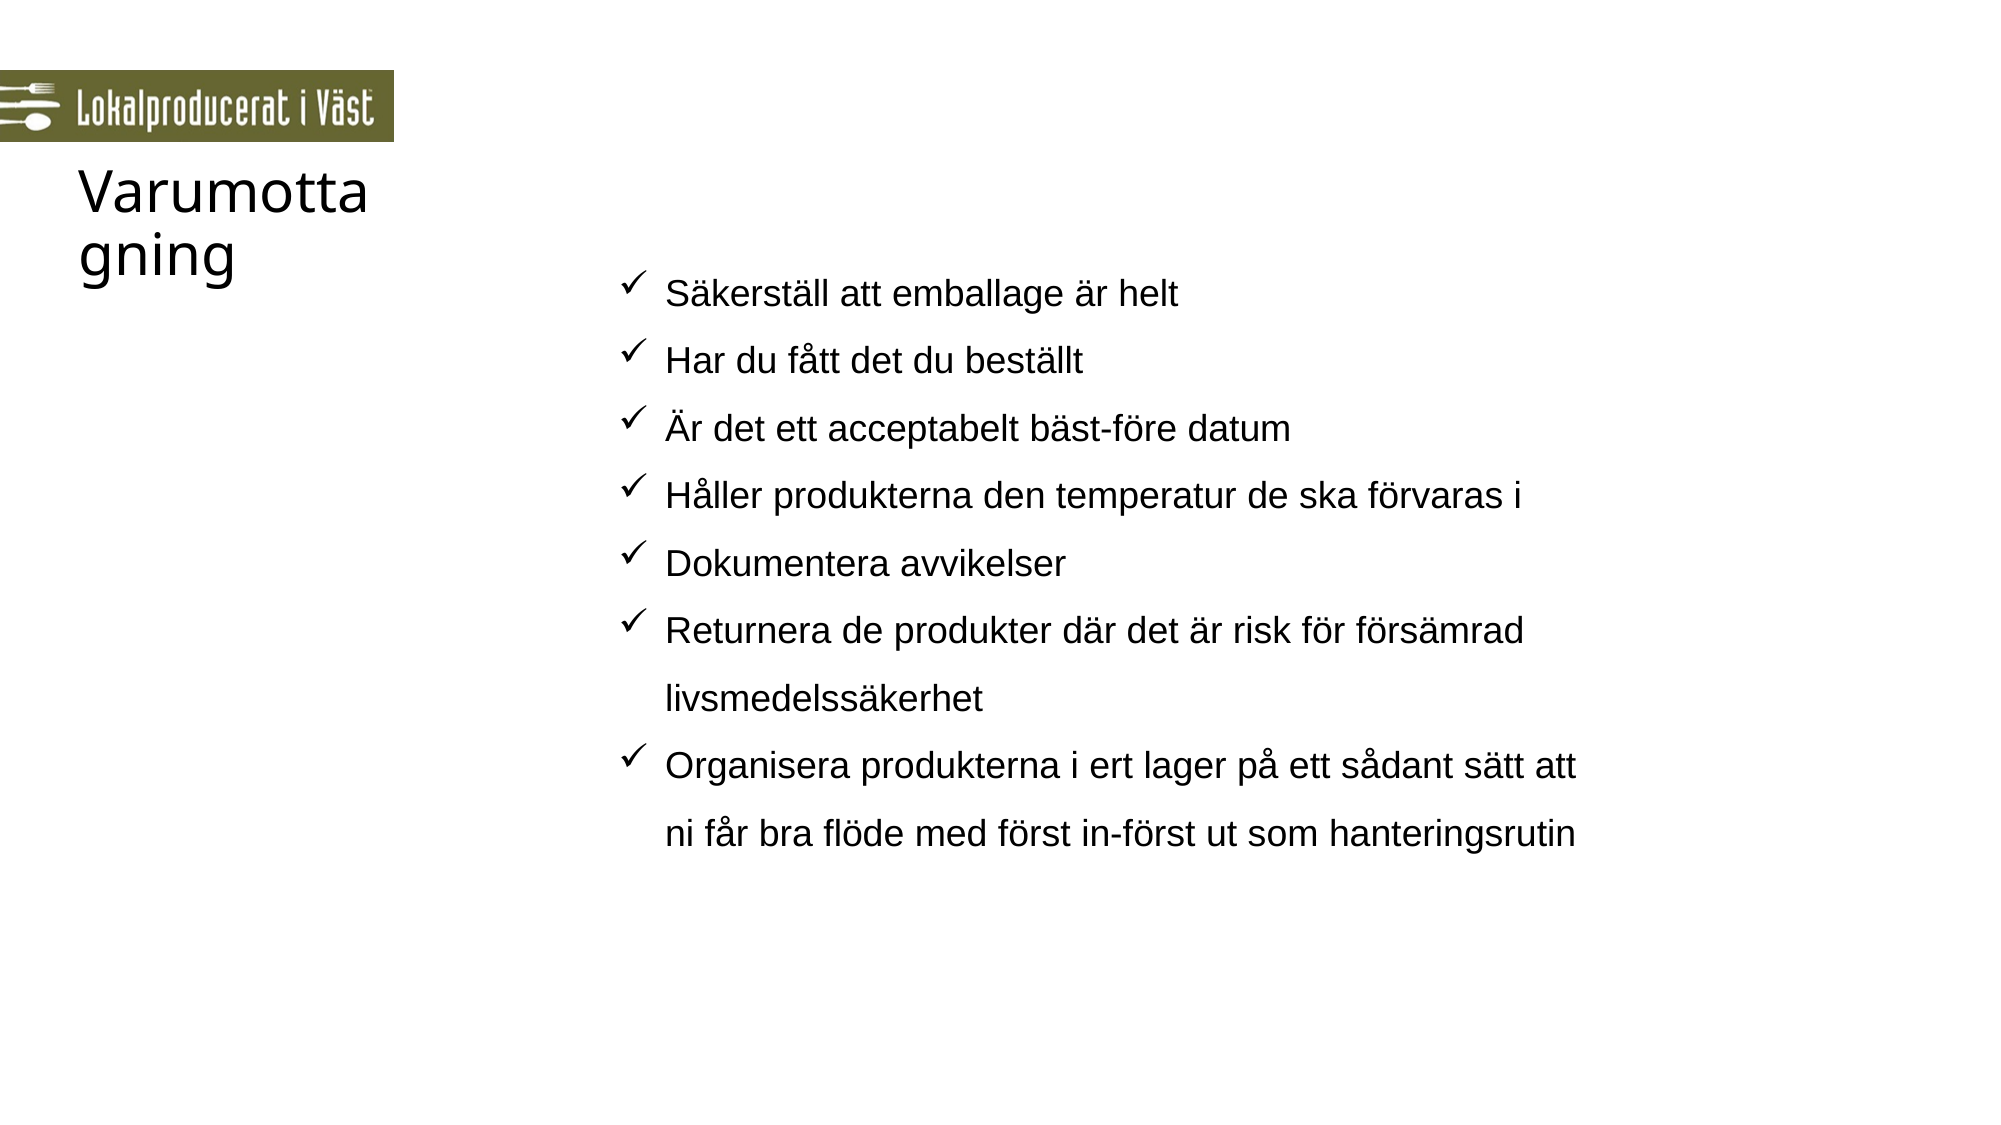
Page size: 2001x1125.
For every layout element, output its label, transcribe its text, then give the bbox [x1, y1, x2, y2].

picture [0, 70, 394, 142]
text_box Varumottagning [64, 154, 418, 239]
text_box Säkerställ att emballage är helt Har du fått det du beställt Är det ett acceptabelt bäst-före datum Håller produkterna den temperatur de ska förvaras i Dokumentera avvikelser Returnera de produkter där det är risk för försämrad livsmedelssäkerhet Organisera produkterna i ert lager på ett sådant sätt att ni får bra flöde med först in-först ut som hanteringsrutin [603, 238, 1609, 861]
